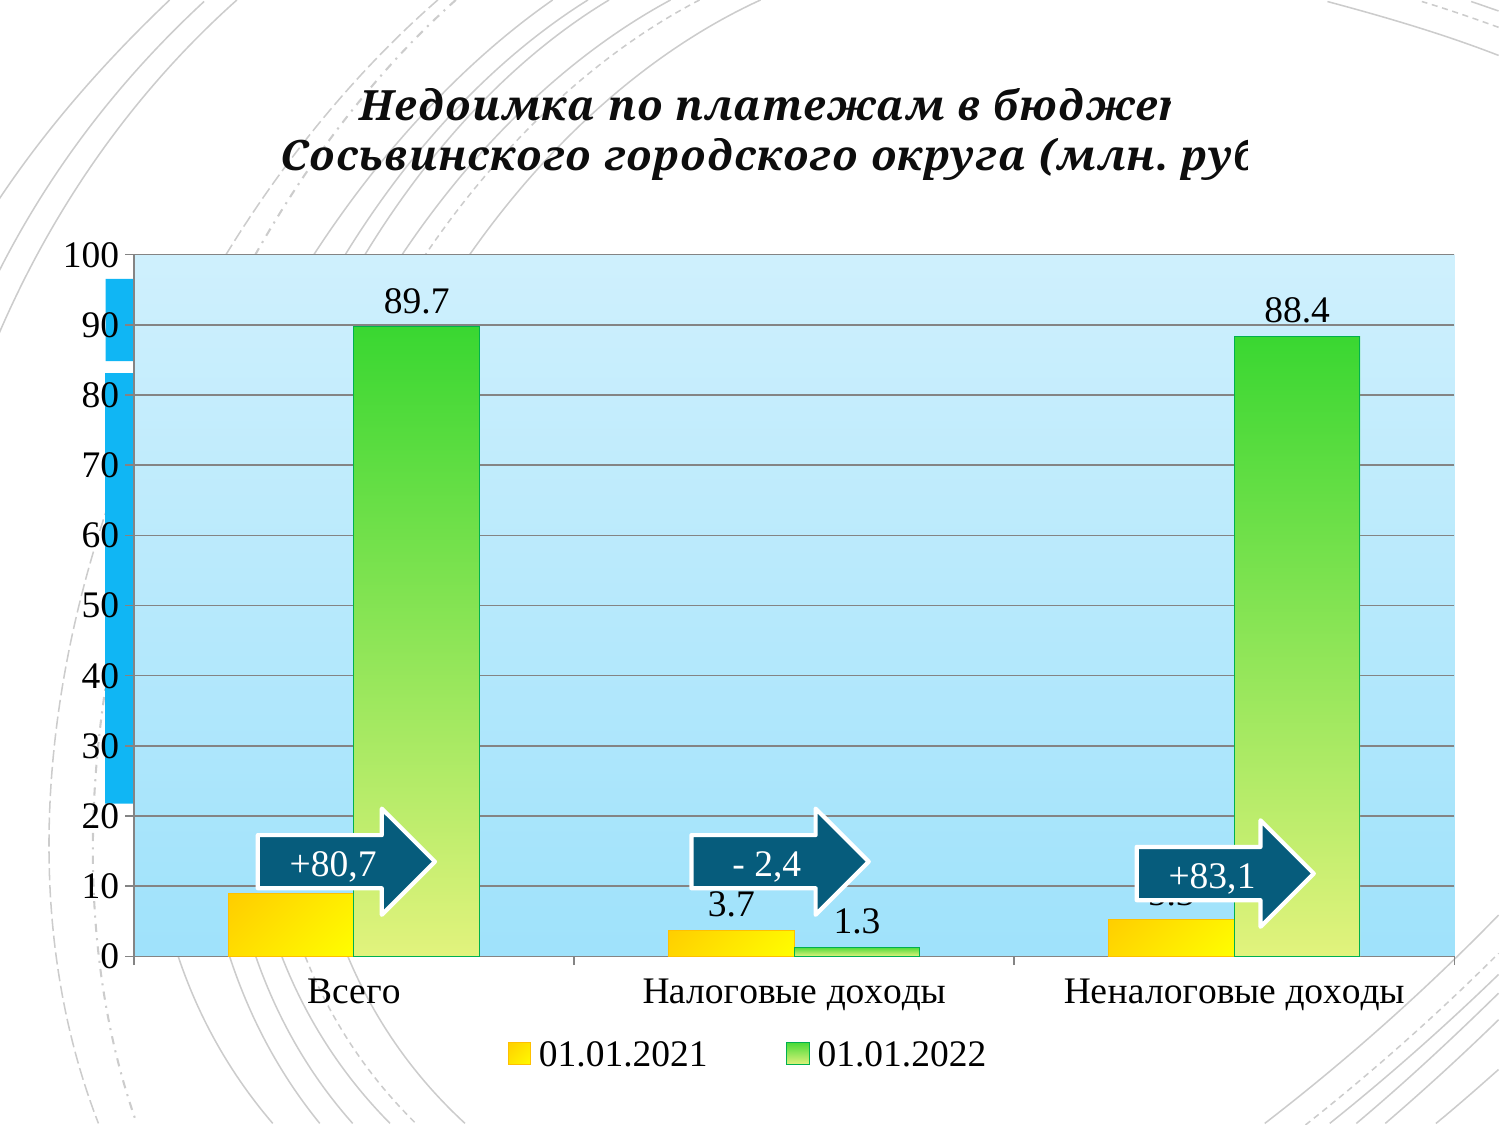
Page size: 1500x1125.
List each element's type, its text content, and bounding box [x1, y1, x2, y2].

text_box Недоимка по платежам в бюджет Сосьвинского городского округа (млн. руб.) [213, 83, 1347, 128]
chart [44, 128, 1456, 1096]
